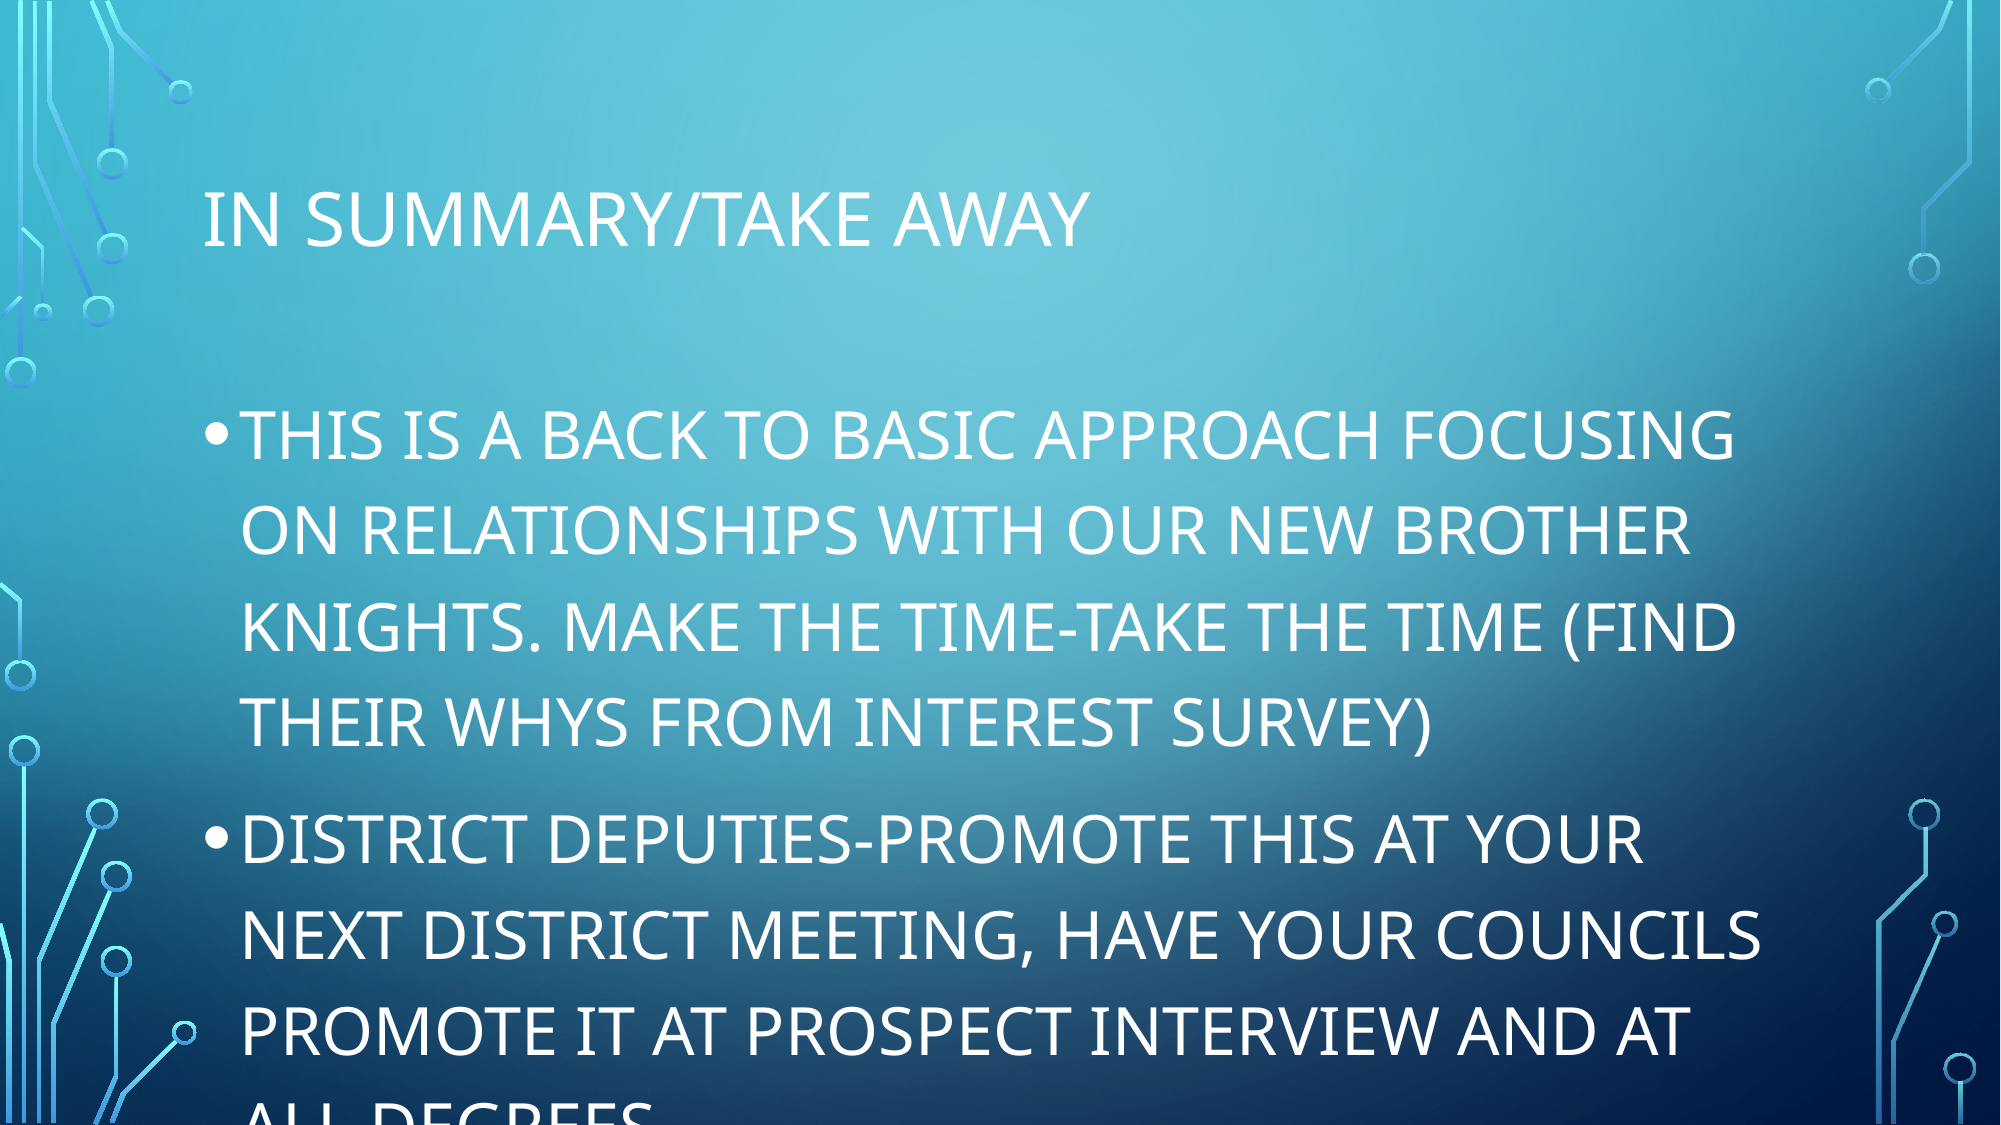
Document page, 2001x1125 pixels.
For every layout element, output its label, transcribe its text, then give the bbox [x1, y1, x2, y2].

list THIS IS A BACK TO BASIC APPROACH FOCUSING ON RELATIONSHIPS WITH OUR NEW BROTHER KNIGHTS. MAKE THE TIME-TAKE THE TIME (FIND THEIR WHYS FROM INTEREST SURVEY) DISTRICT DEPUTIES-PROMOTE THIS AT YOUR NEXT DISTRICT MEETING, HAVE YOUR COUNCILS PROMOTE IT AT PROSPECT INTERVIEW AND AT ALL DEGREES [187, 369, 1813, 950]
title IN SUMMARY/TAKE AWAY [187, 101, 1813, 344]
